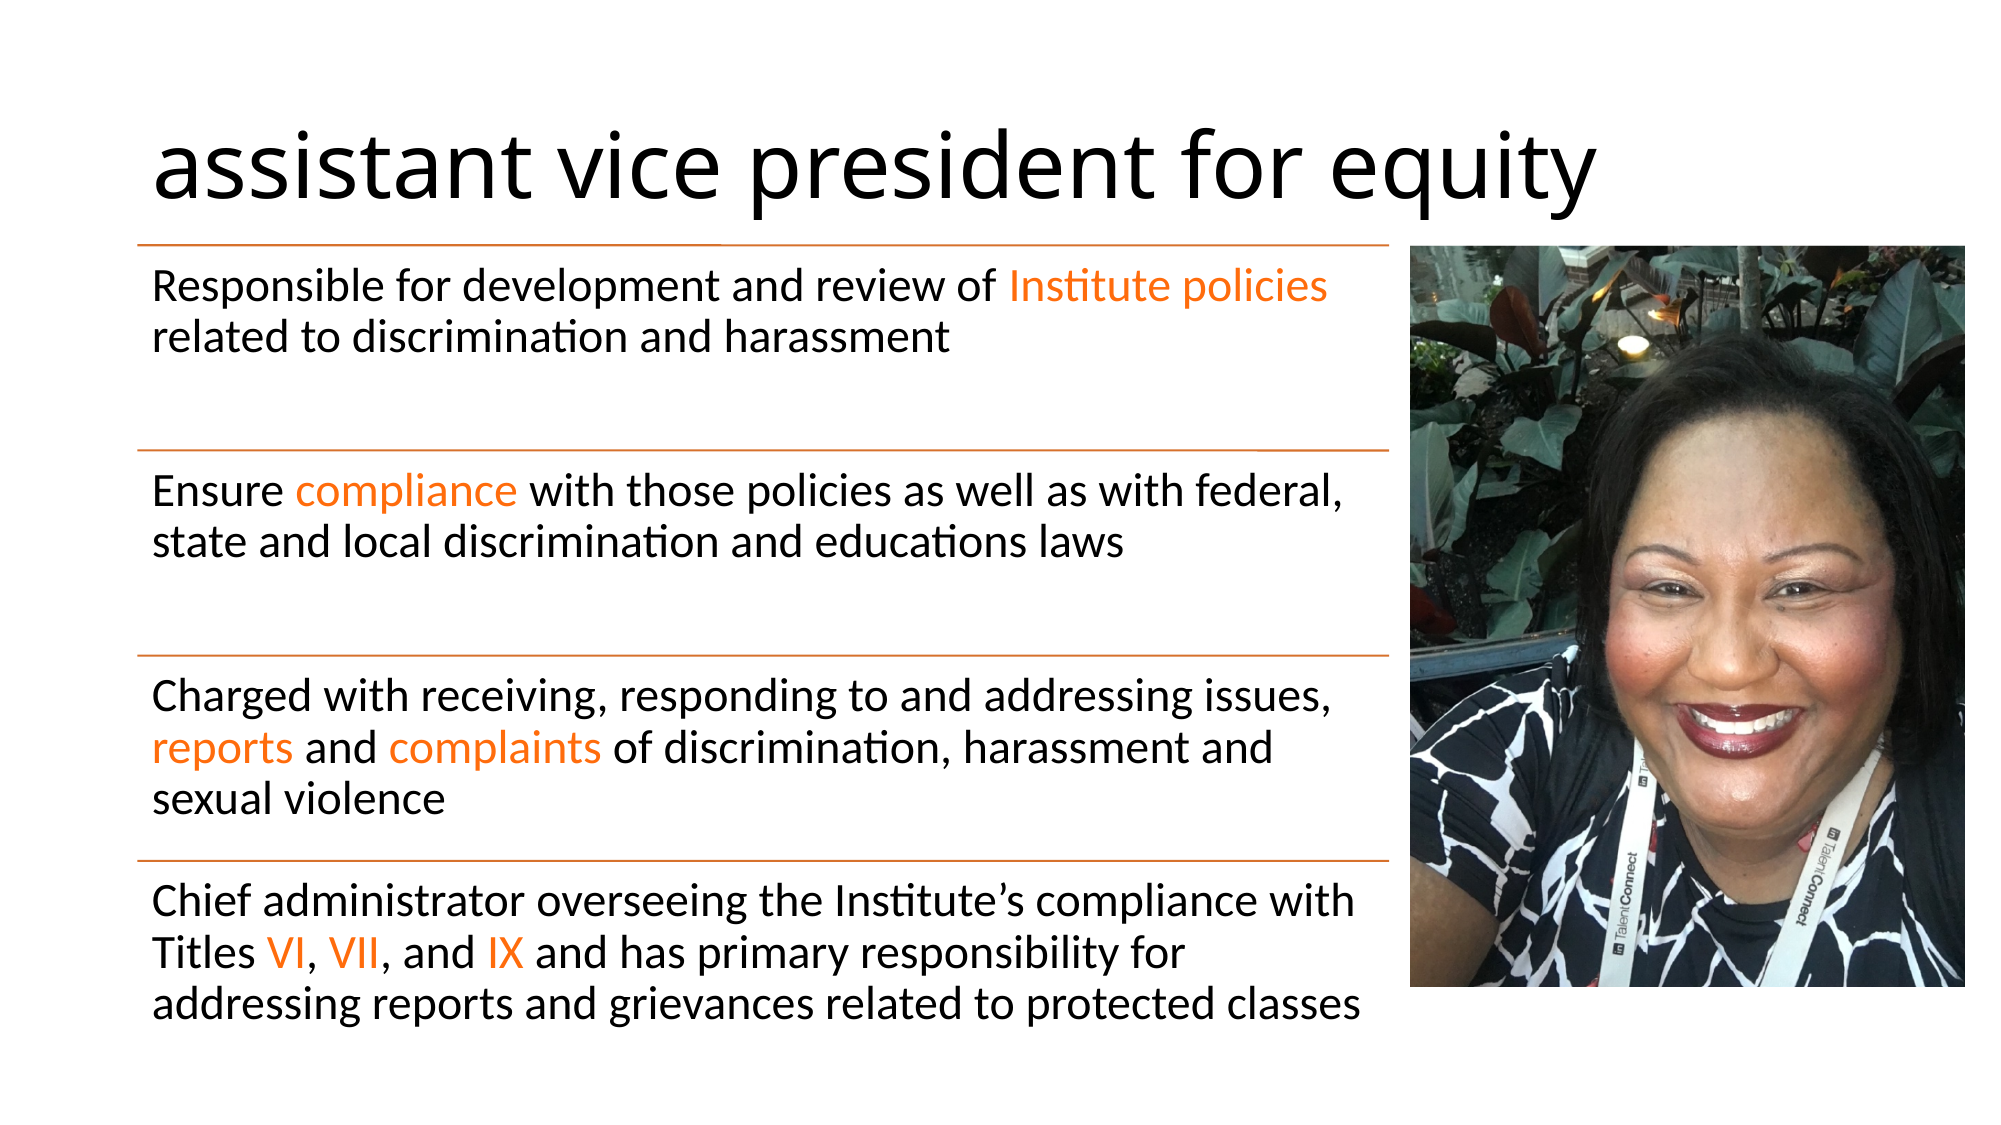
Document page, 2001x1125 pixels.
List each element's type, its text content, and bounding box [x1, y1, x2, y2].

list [137, 245, 1390, 1066]
title assistant vice president for equity [137, 59, 1863, 278]
picture [1316, 246, 2000, 986]
